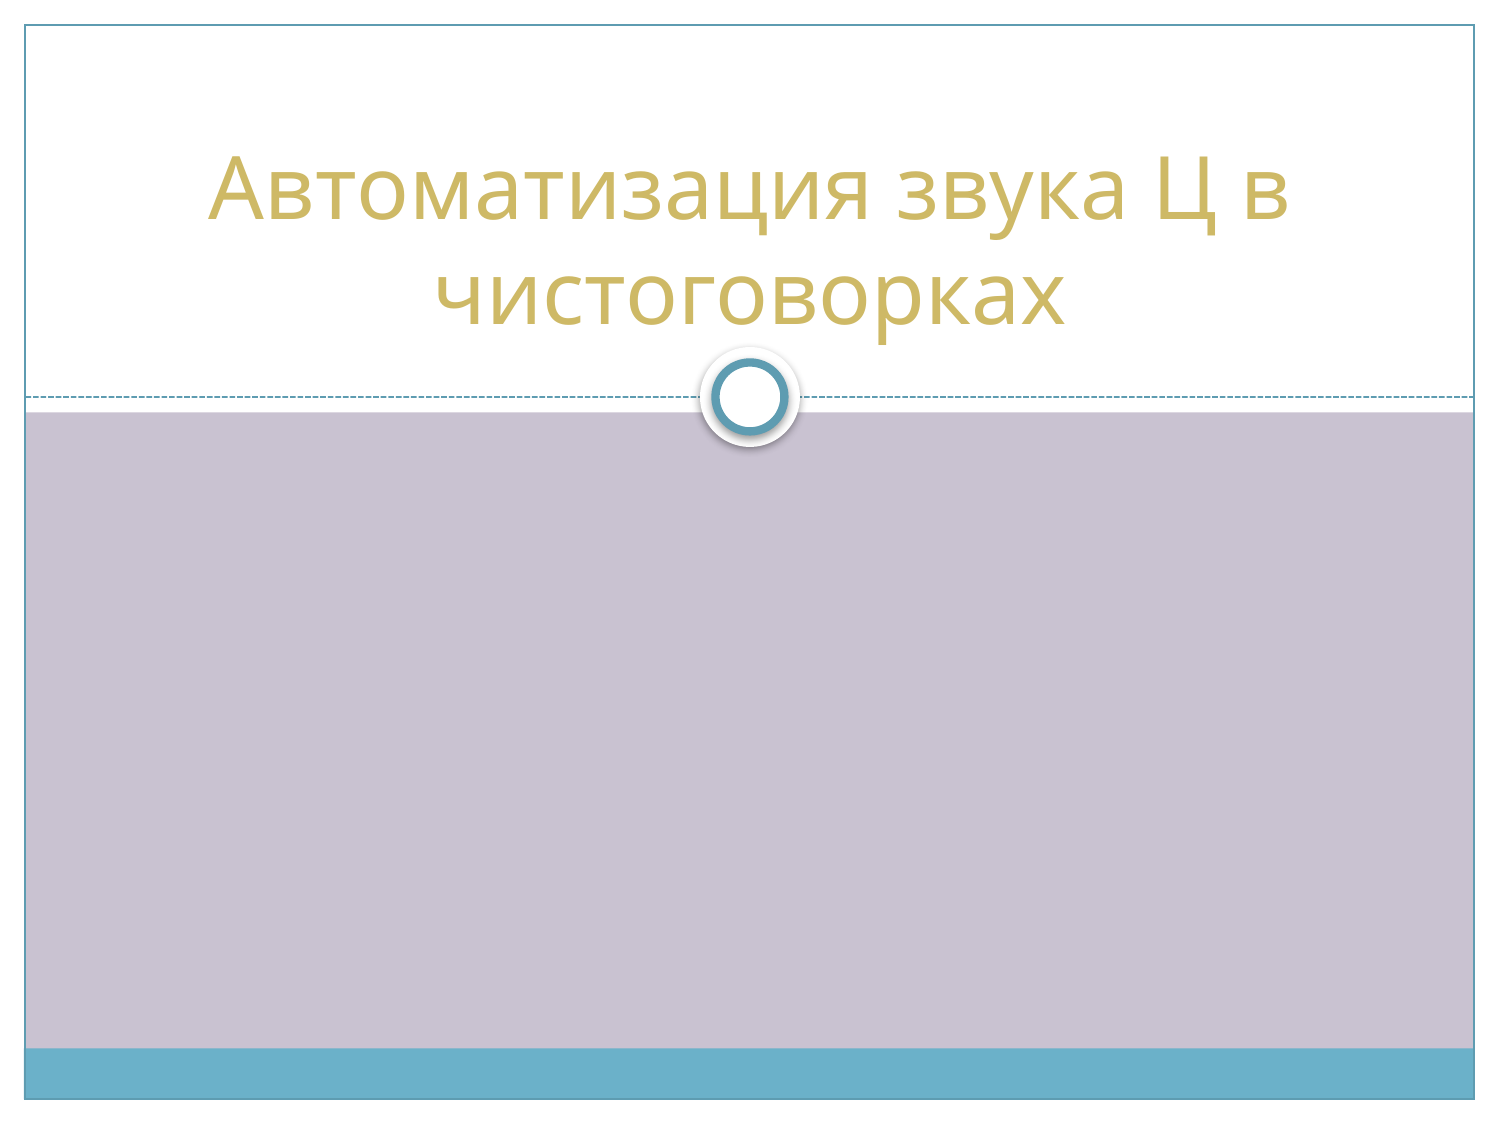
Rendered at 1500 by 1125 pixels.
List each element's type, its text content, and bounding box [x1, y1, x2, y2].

title Автоматизация звука Ц в чистоговорках [112, 62, 1388, 350]
